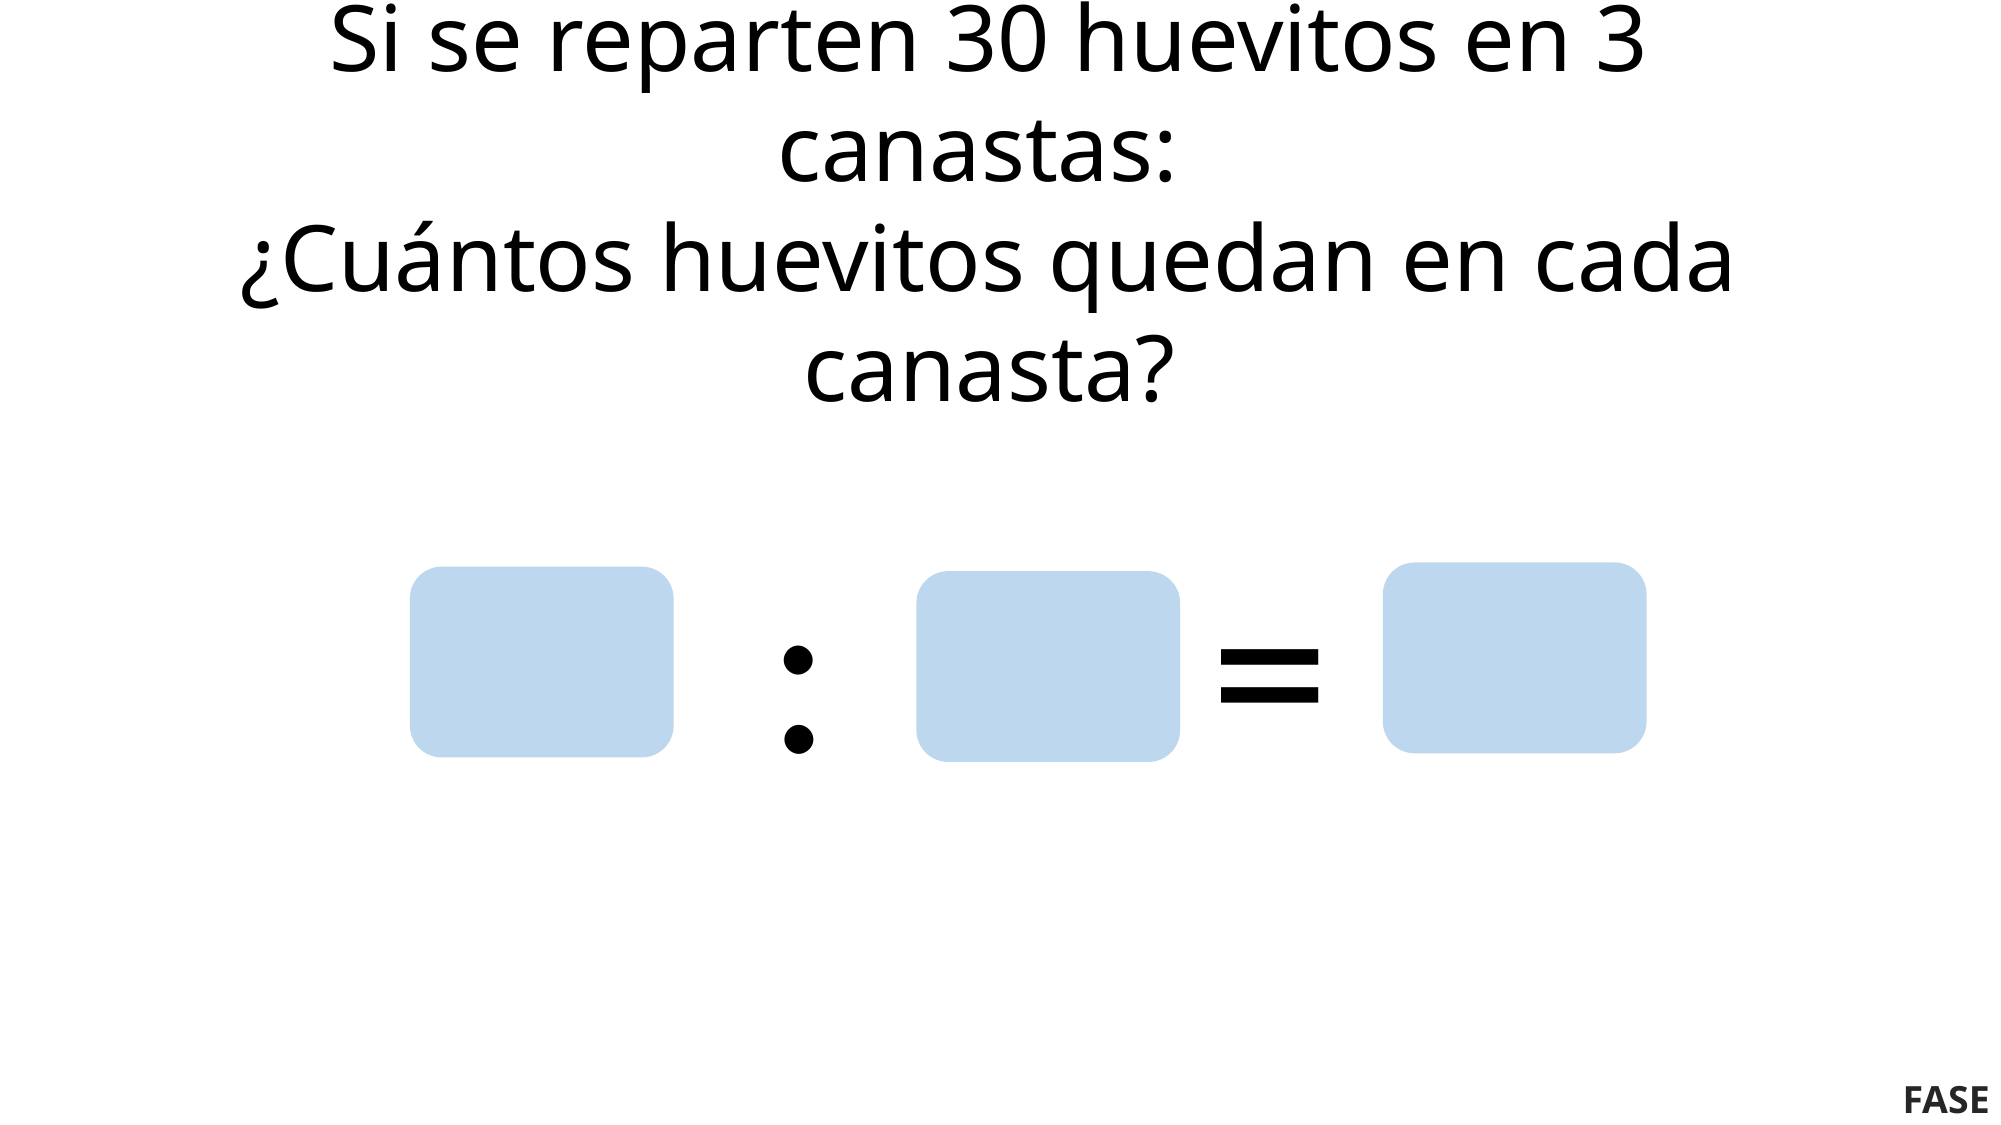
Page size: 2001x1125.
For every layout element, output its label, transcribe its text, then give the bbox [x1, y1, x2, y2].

text_box FASE 3 [1887, 1068, 2000, 1125]
text_box [1381, 561, 1648, 755]
text_box Si se reparten 30 huevitos en 3 canastas: ¿Cuántos huevitos quedan en cada canasta? [197, 0, 1782, 427]
text_box [408, 565, 675, 759]
text_box [915, 570, 1182, 764]
text_box : = [752, 505, 1346, 808]
